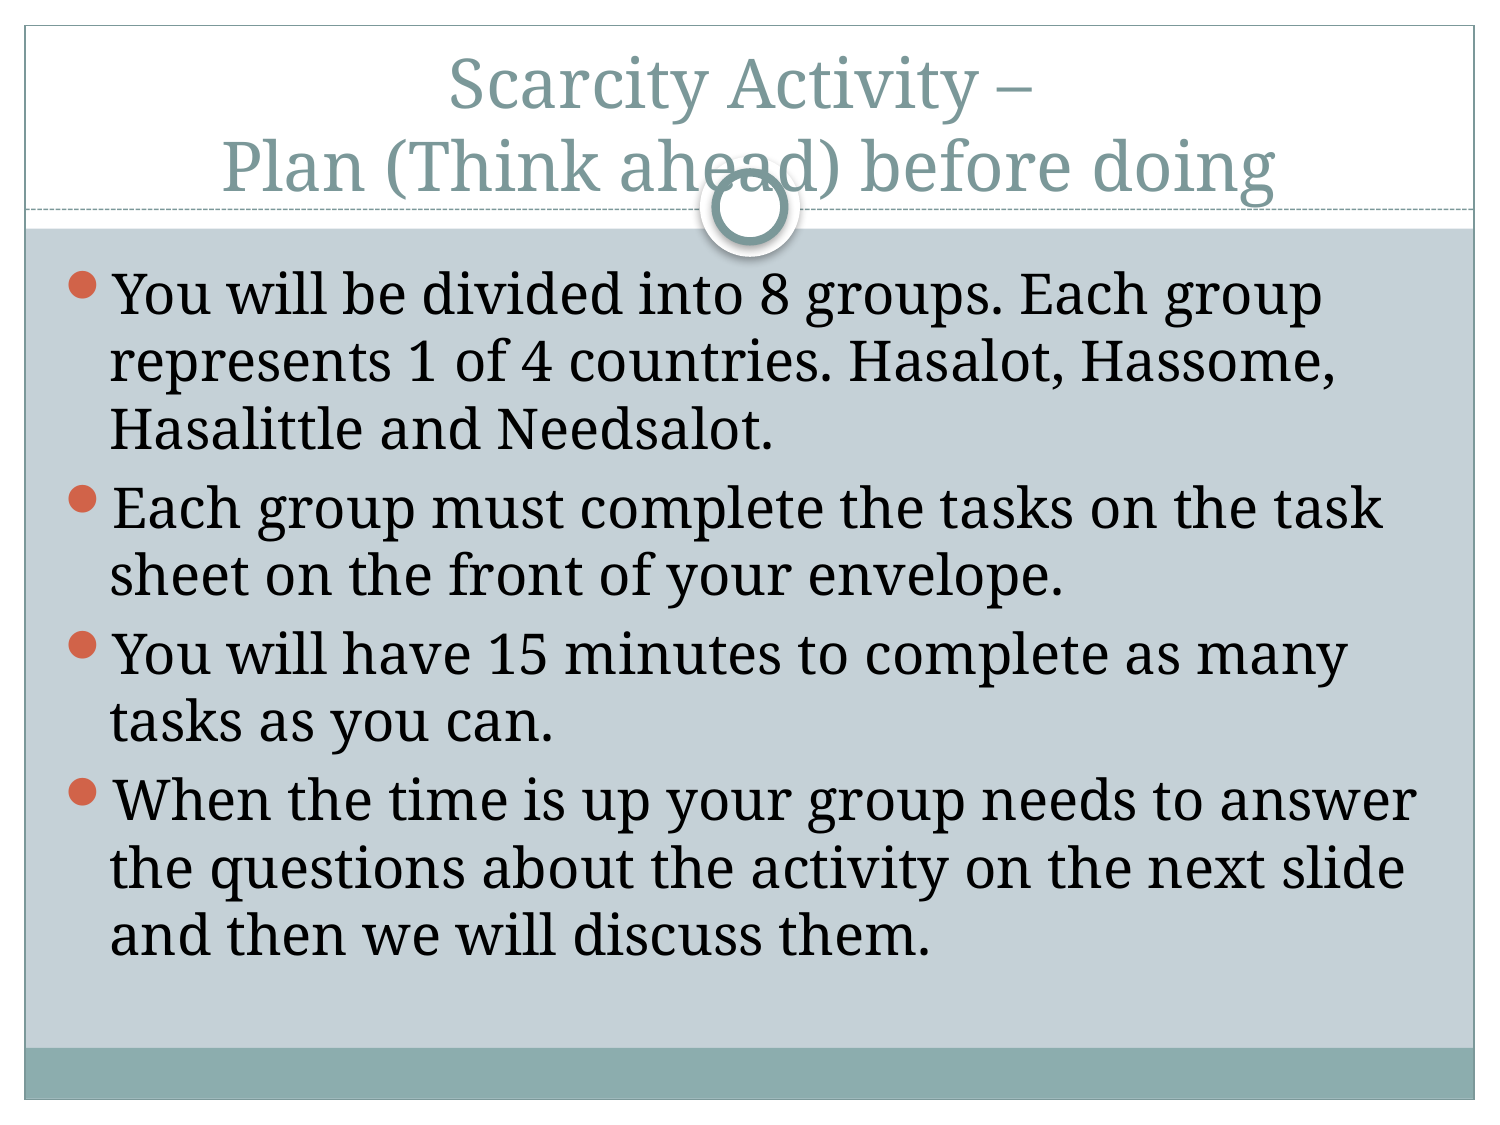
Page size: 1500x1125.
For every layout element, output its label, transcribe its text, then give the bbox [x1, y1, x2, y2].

list You will be divided into 8 groups. Each group represents 1 of 4 countries. Hasalot, Hassome, Hasalittle and Needsalot. Each group must complete the tasks on the task sheet on the front of your envelope. You will have 15 minutes to complete as many tasks as you can. When the time is up your group needs to answer the questions about the activity on the next slide and then we will discuss them. [49, 250, 1445, 1001]
title Scarcity Activity – Plan (Think ahead) before doing [49, 37, 1450, 213]
